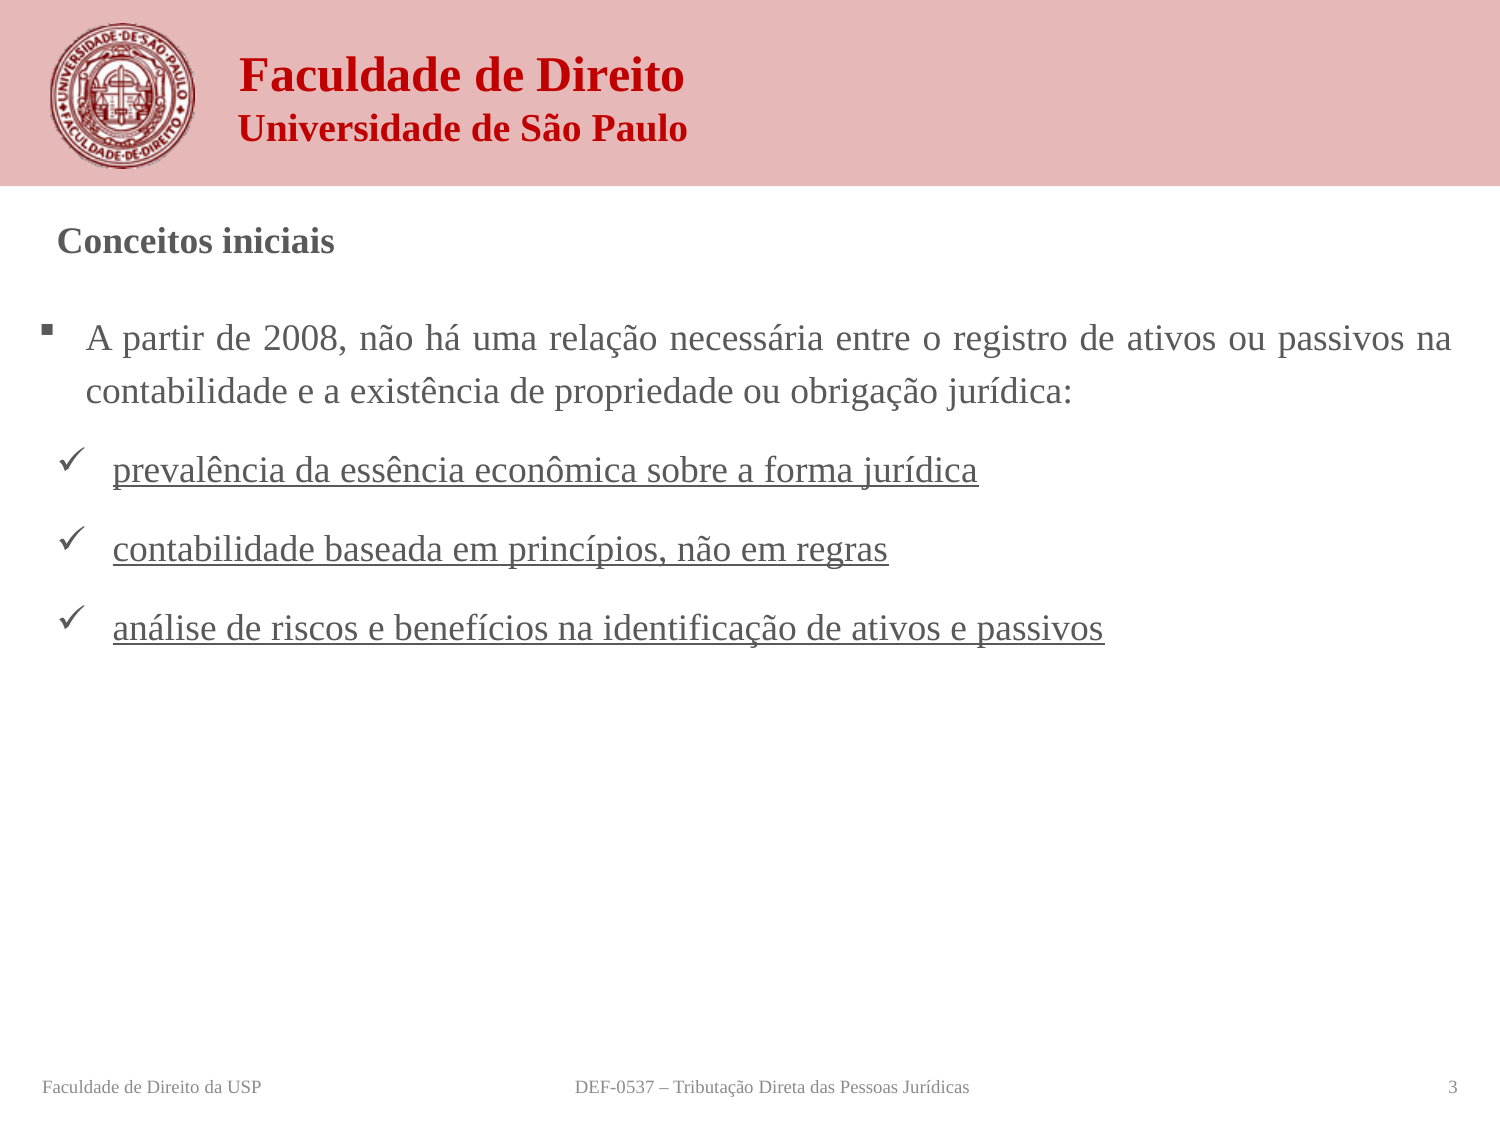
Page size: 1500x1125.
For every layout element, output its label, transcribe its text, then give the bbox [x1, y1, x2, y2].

text_box DEF-0537 – Tributação Direta das Pessoas Jurídicas [471, 1055, 1073, 1116]
picture [49, 23, 195, 169]
text_box A partir de 2008, não há uma relação necessária entre o registro de ativos ou passivos na contabilidade e a existência de propriedade ou obrigação jurídica: prevalência da essência econômica sobre a forma jurídica contabilidade baseada em princípios, não em regras análise de riscos e benefícios na identificação de ativos e passivos [23, 296, 1469, 735]
text_box Faculdade de Direito da USP [27, 1055, 365, 1116]
text_box 3 [1135, 1055, 1473, 1116]
text_box Conceitos iniciais [41, 199, 1472, 269]
